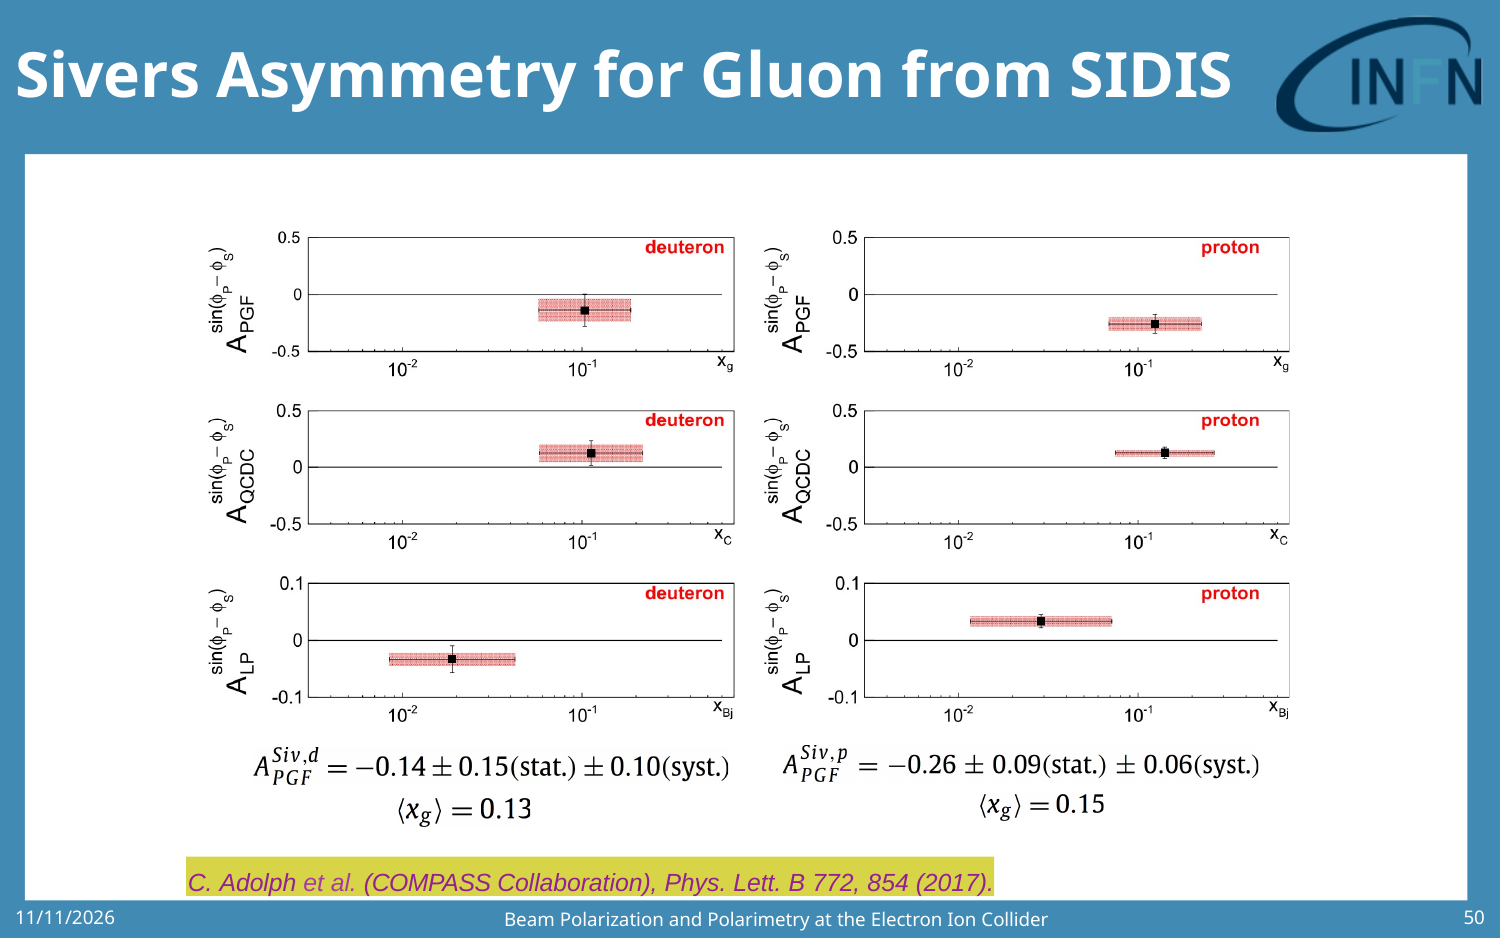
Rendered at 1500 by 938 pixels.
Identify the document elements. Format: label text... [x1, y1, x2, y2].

text_box [398, 798, 531, 827]
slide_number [0, 900, 287, 938]
text_box [253, 747, 729, 785]
slide_number 50 [1290, 900, 1500, 938]
text_box [208, 230, 1290, 722]
text_box [980, 794, 1104, 821]
title Sivers Asymmetry for Gluon from SIDIS [0, 0, 1500, 155]
text_box [782, 745, 1259, 782]
footer Beam Polarization and Polarimetry at the Electron Ion Collider [485, 900, 1067, 938]
text_box C. Adolph et al. (COMPASS Collaboration), Phys. Lett. B 772, 854 (2017). [186, 856, 995, 896]
